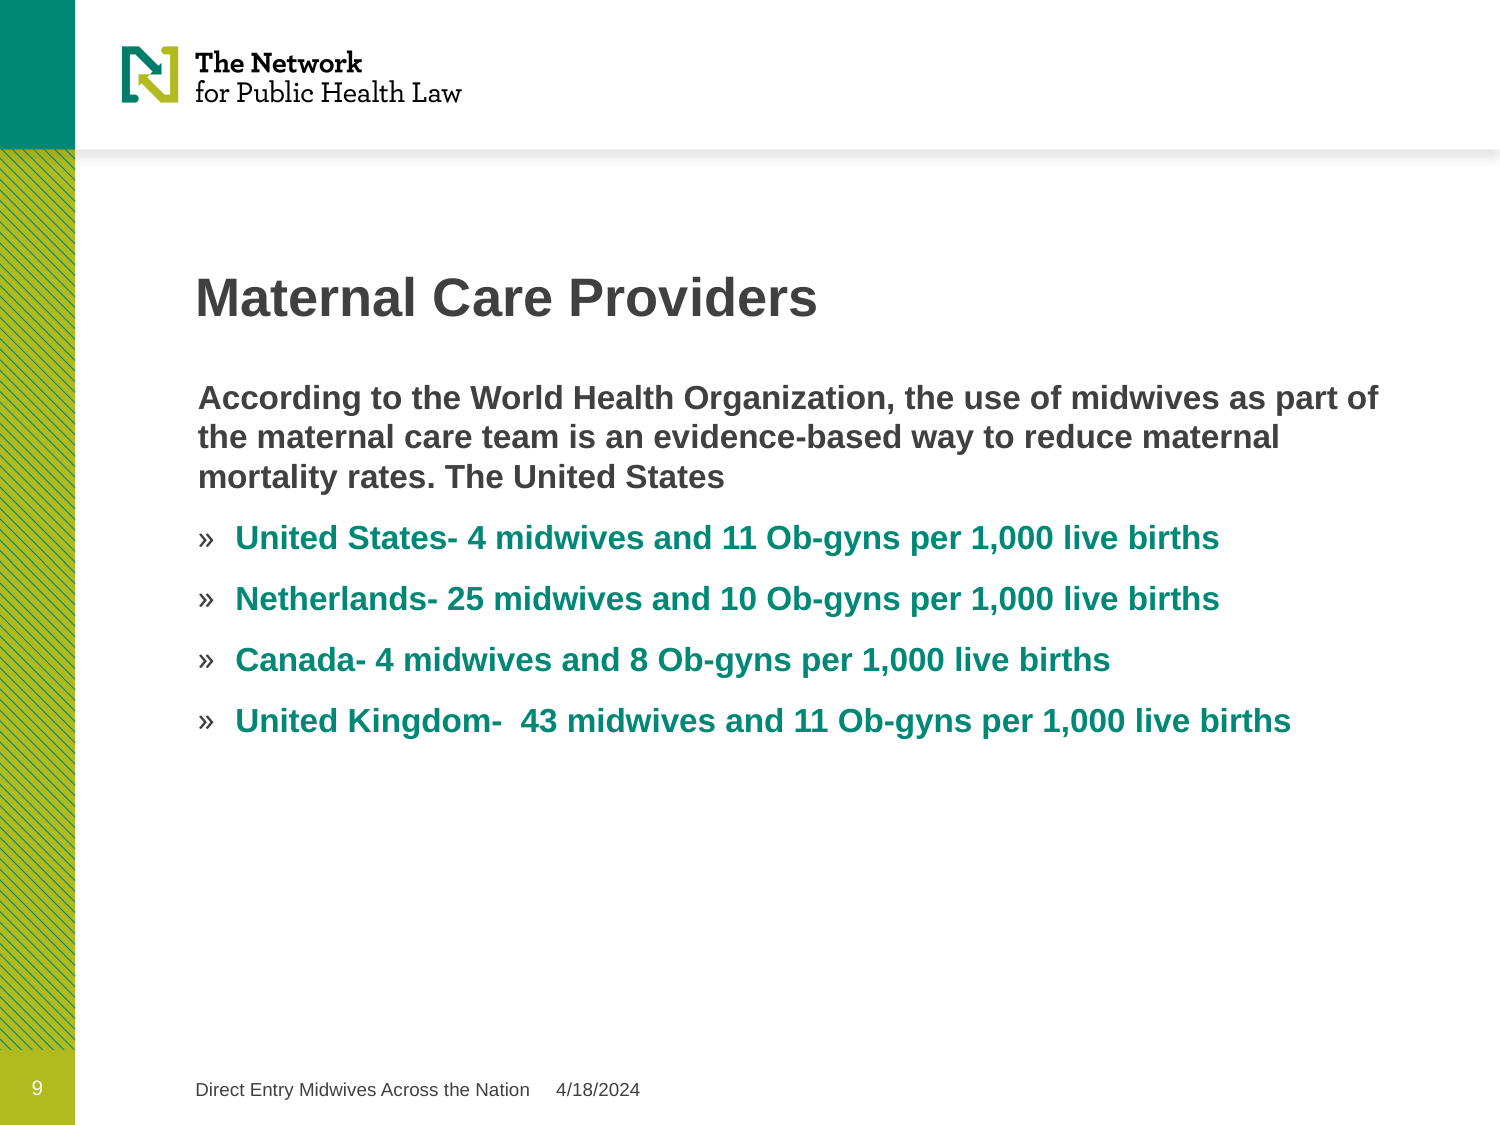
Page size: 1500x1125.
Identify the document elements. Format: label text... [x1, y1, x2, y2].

footer Direct Entry Midwives Across the Nation 4/18/2024 [180, 1052, 1405, 1125]
picture [0, 0, 1500, 1125]
title Maternal Care Providers [195, 262, 1499, 329]
slide_number 9 [0, 1050, 75, 1125]
list According to the World Health Organization, the use of midwives as part of the maternal care team is an evidence-based way to reduce maternal mortality rates. The United States United States- 4 midwives and 11 Ob-gyns per 1,000 live births Netherlands- 25 midwives and 10 Ob-gyns per 1,000 live births Canada- 4 midwives and 8 Ob-gyns per 1,000 live births United Kingdom- 43 midwives and 11 Ob-gyns per 1,000 live births [197, 375, 1423, 743]
